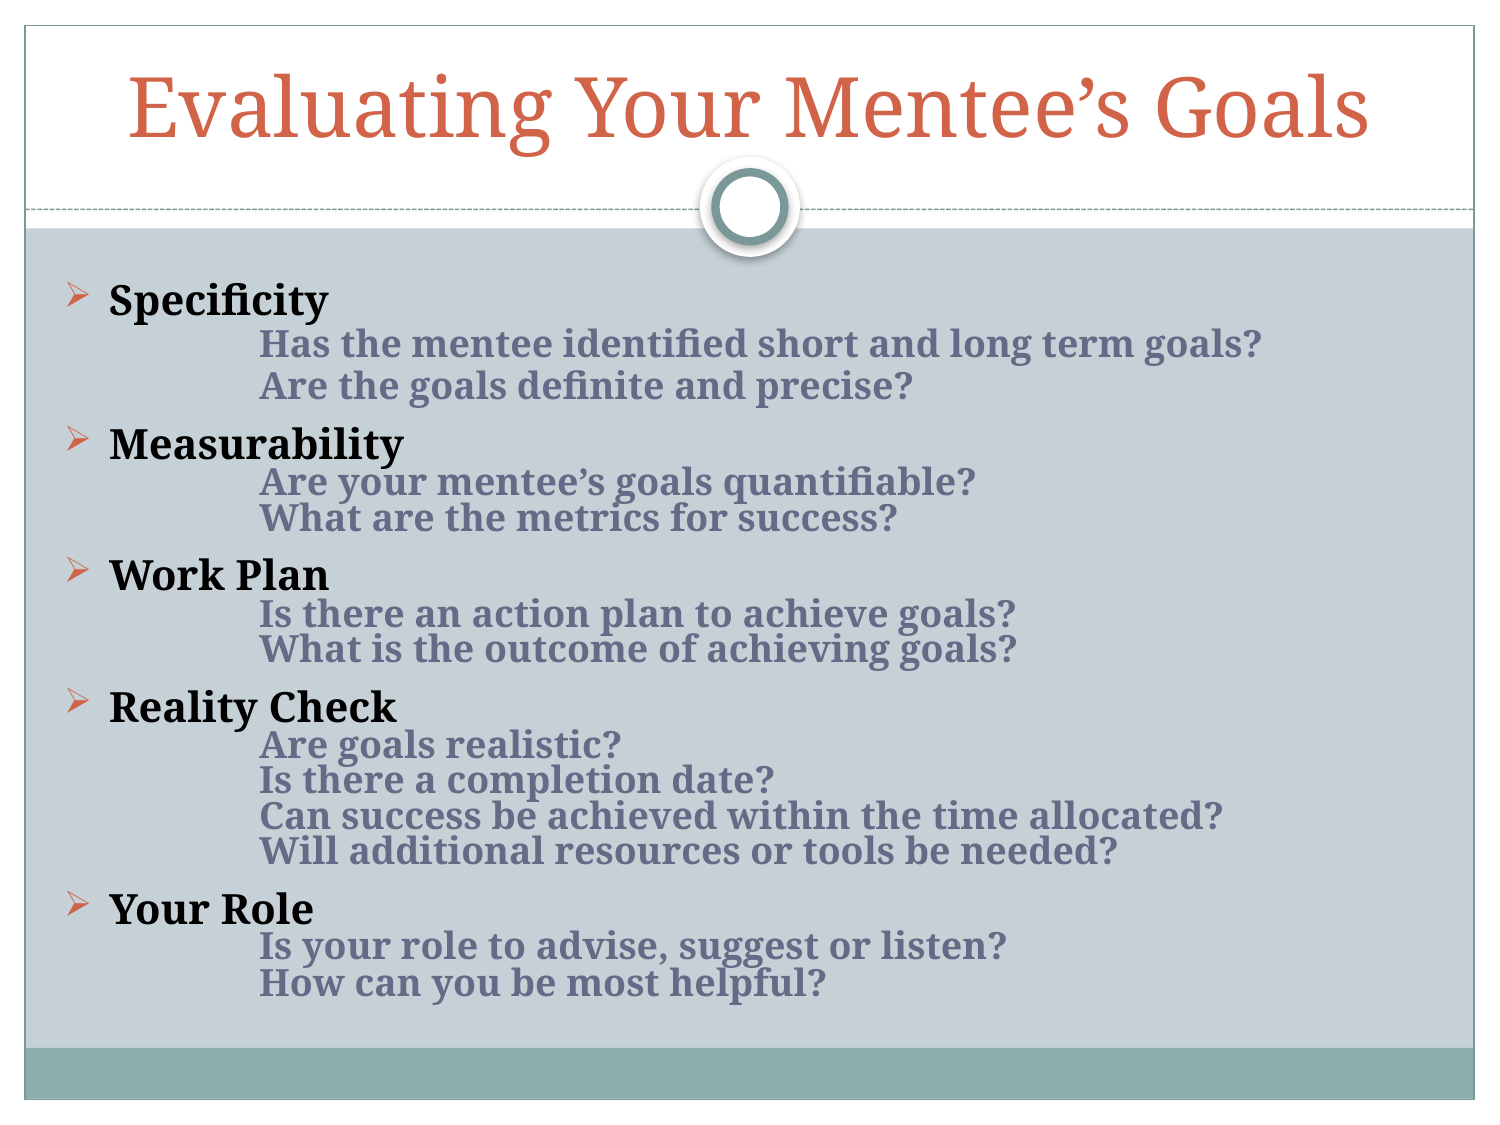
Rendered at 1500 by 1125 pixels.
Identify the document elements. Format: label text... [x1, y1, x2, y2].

title Evaluating Your Mentee’s Goals [49, 37, 1450, 162]
list Specificity Has the mentee identified short and long term goals? Are the goals definite and precise? Measurability Are your mentee’s goals quantifiable? What are the metrics for success? Work Plan Is there an action plan to achieve goals? What is the outcome of achieving goals? Reality Check Are goals realistic? Is there a completion date? Can success be achieved within the time allocated? Will additional resources or tools be needed? Your Role Is your role to advise, suggest or listen? How can you be most helpful? [49, 275, 1445, 1040]
